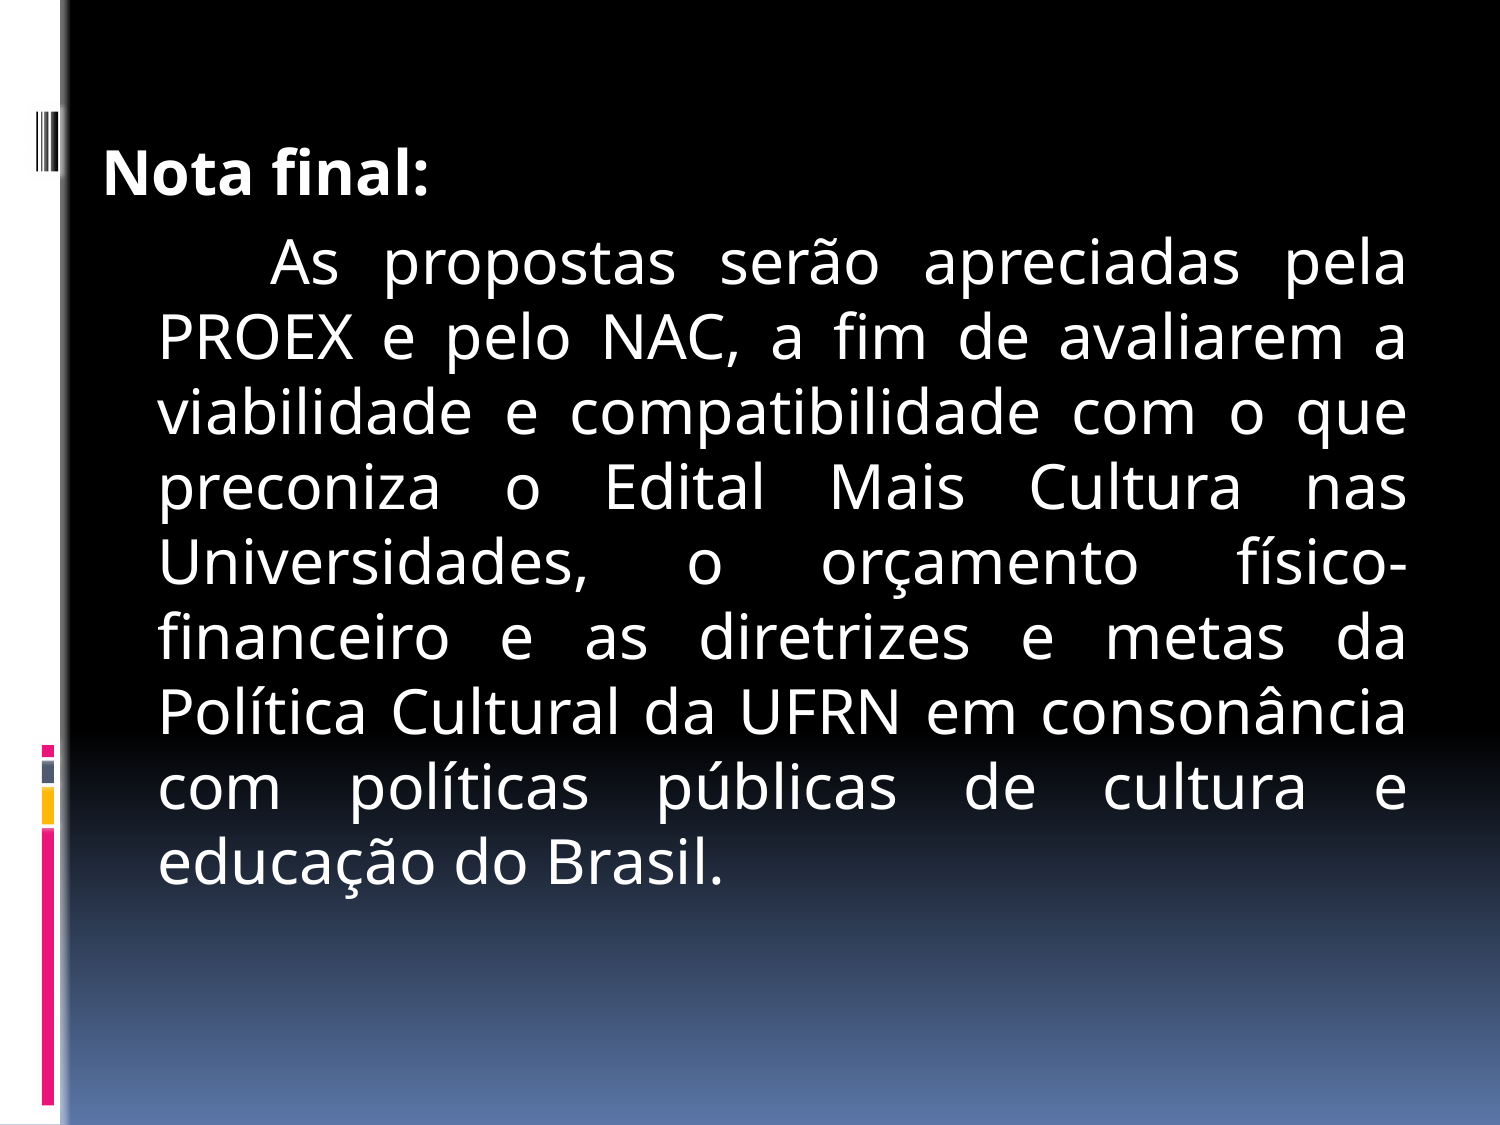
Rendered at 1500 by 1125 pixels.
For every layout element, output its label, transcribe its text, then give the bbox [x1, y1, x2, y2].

list Nota final: As propostas serão apreciadas pela PROEX e pelo NAC, a fim de avaliarem a viabilidade e compatibilidade com o que preconiza o Edital Mais Cultura nas Universidades, o orçamento físico-financeiro e as diretrizes e metas da Política Cultural da UFRN em consonância com políticas públicas de cultura e educação do Brasil. [75, 125, 1425, 1005]
